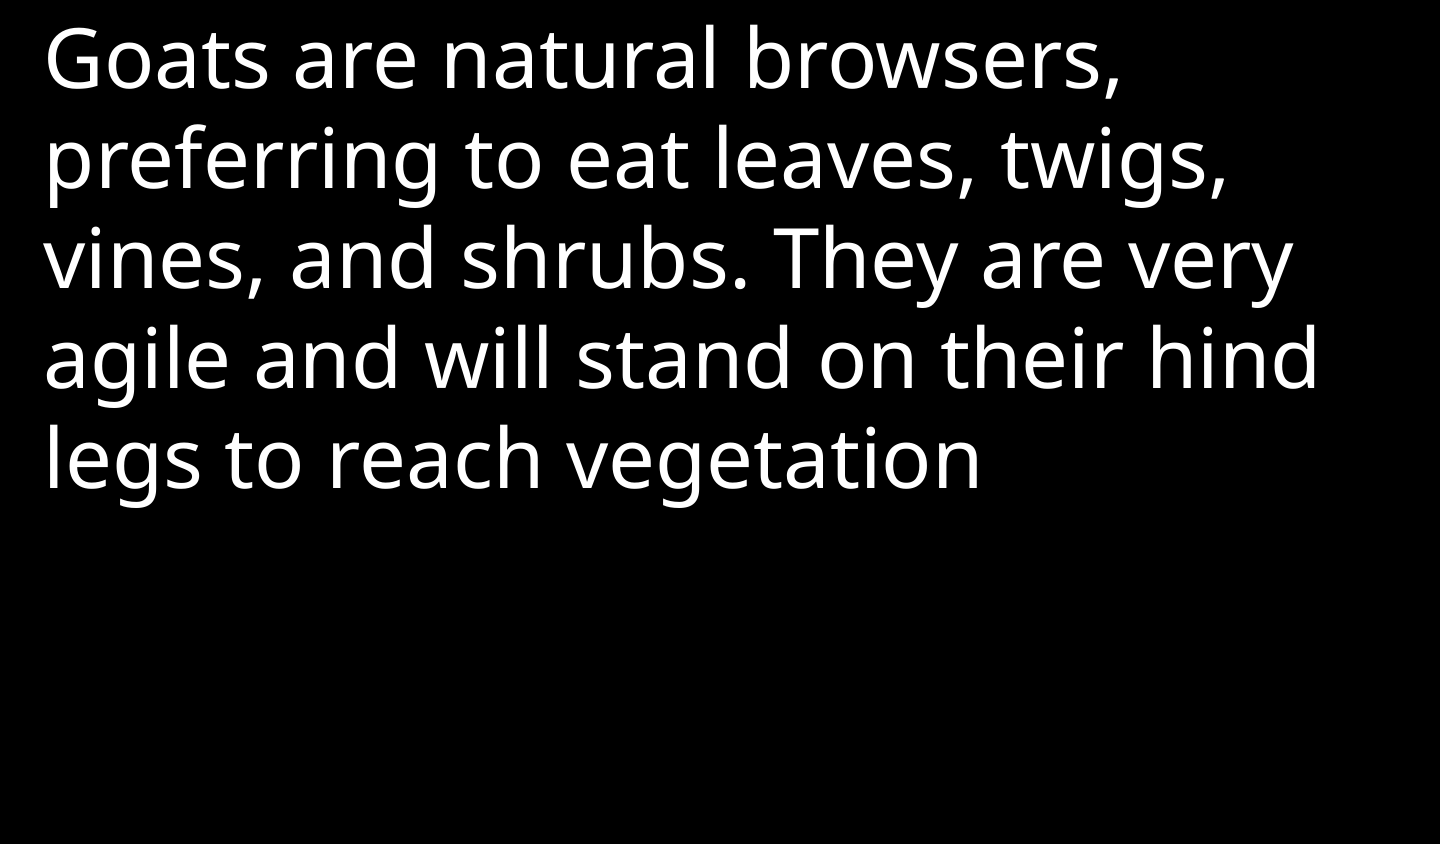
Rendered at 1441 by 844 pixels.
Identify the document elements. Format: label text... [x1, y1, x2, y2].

subtitle Goats are natural browsers, preferring to eat leaves, twigs, vines, and shrubs. They are very agile and will stand on their hind legs to reach vegetation [32, 0, 1408, 844]
